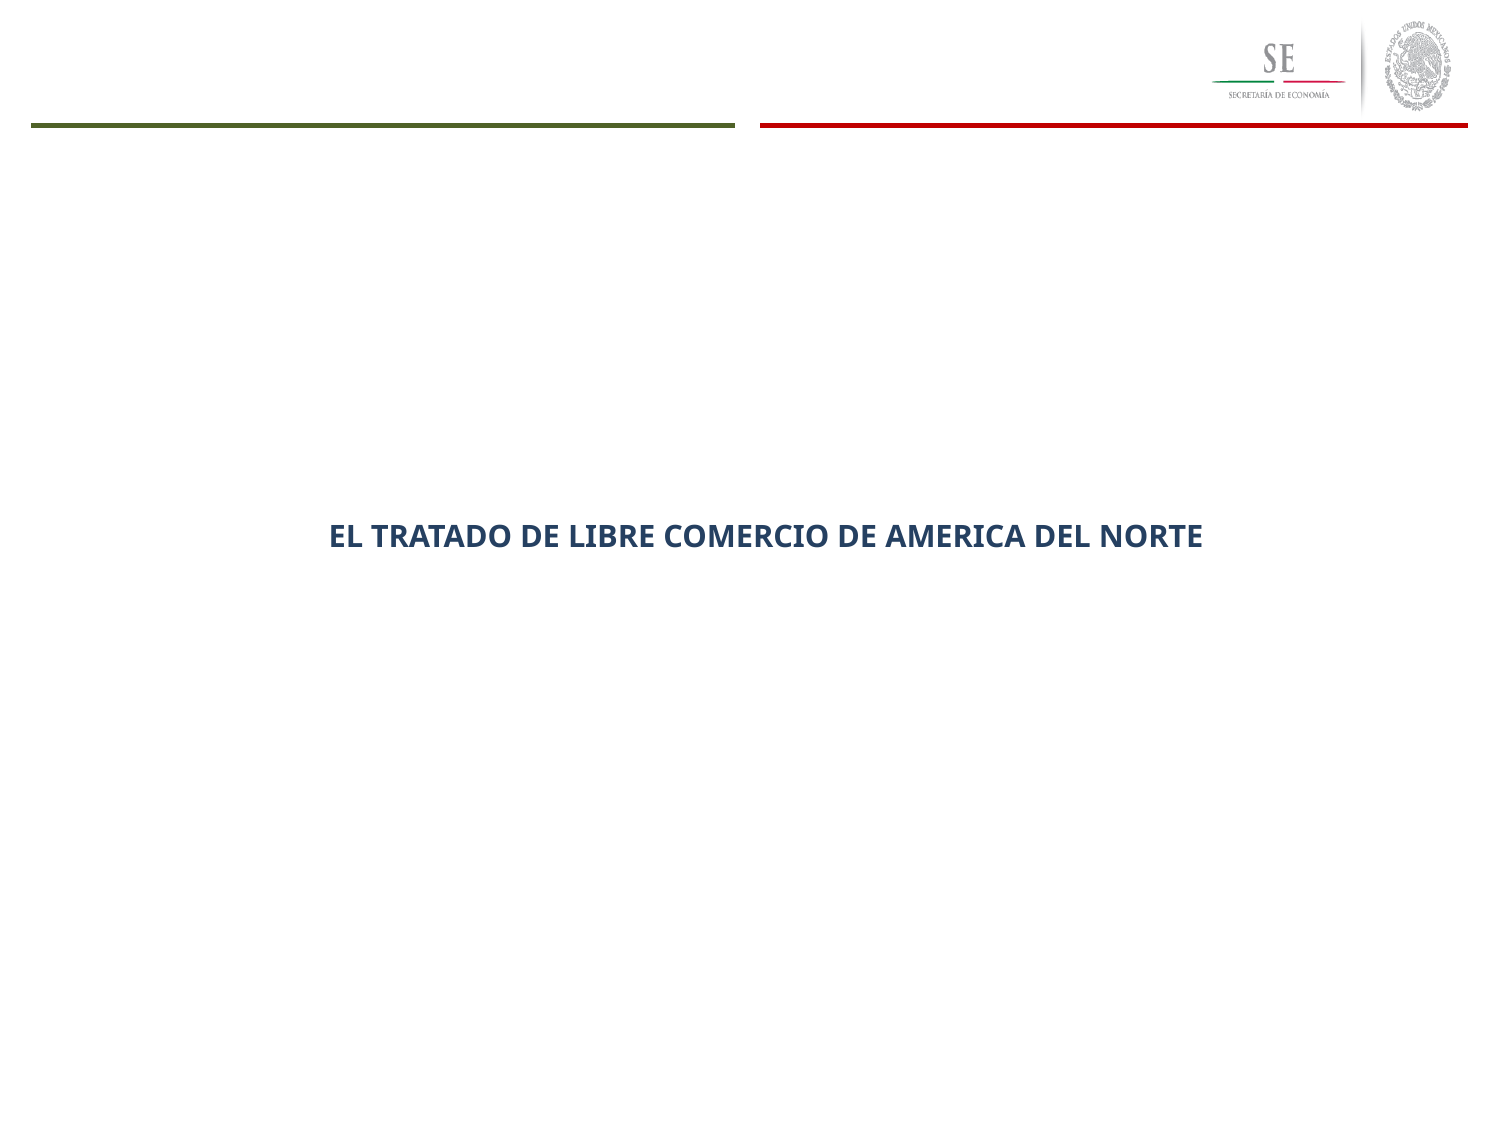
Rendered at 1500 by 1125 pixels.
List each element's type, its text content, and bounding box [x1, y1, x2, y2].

picture [1209, 13, 1453, 126]
title EL TRATADO DE LIBRE COMERCIO DE AMERICA DEL NORTE [301, 468, 1248, 571]
